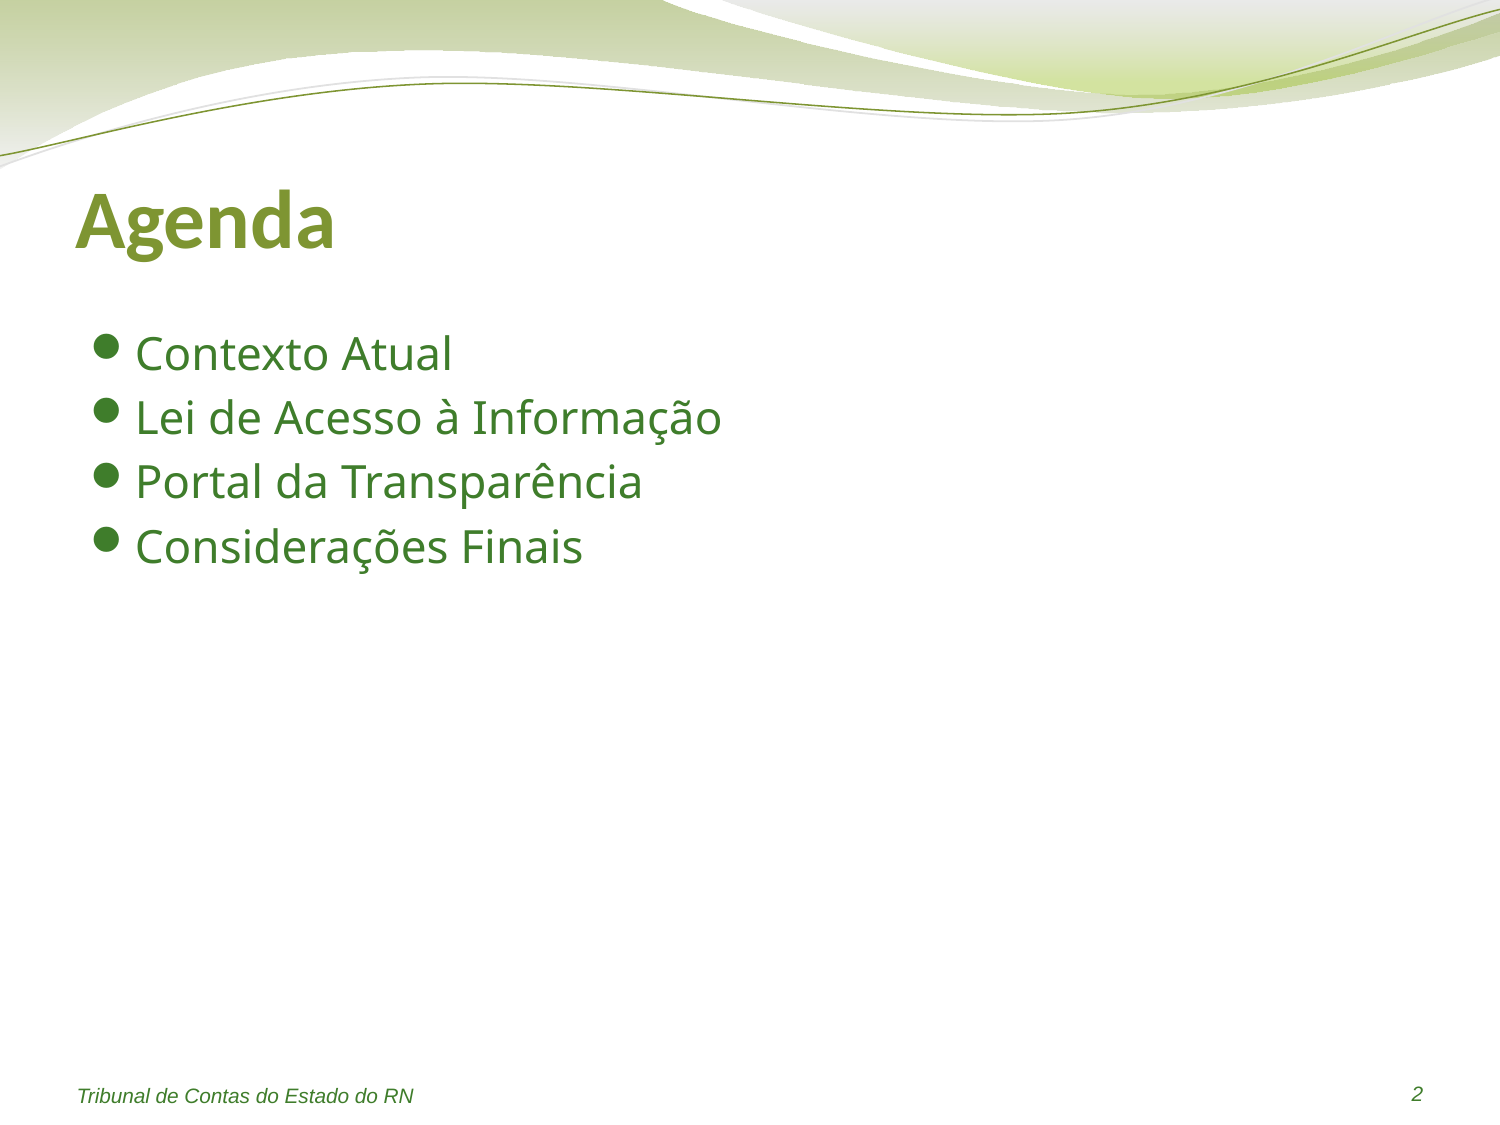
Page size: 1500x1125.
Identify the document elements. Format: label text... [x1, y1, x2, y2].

title Agenda [74, 77, 1426, 266]
list Contexto Atual Lei de Acesso à Informação Portal da Transparência Considerações Finais [74, 317, 1426, 1038]
footer Tribunal de Contas do Estado do RN [76, 1047, 627, 1108]
slide_number 2 [1298, 1045, 1424, 1106]
